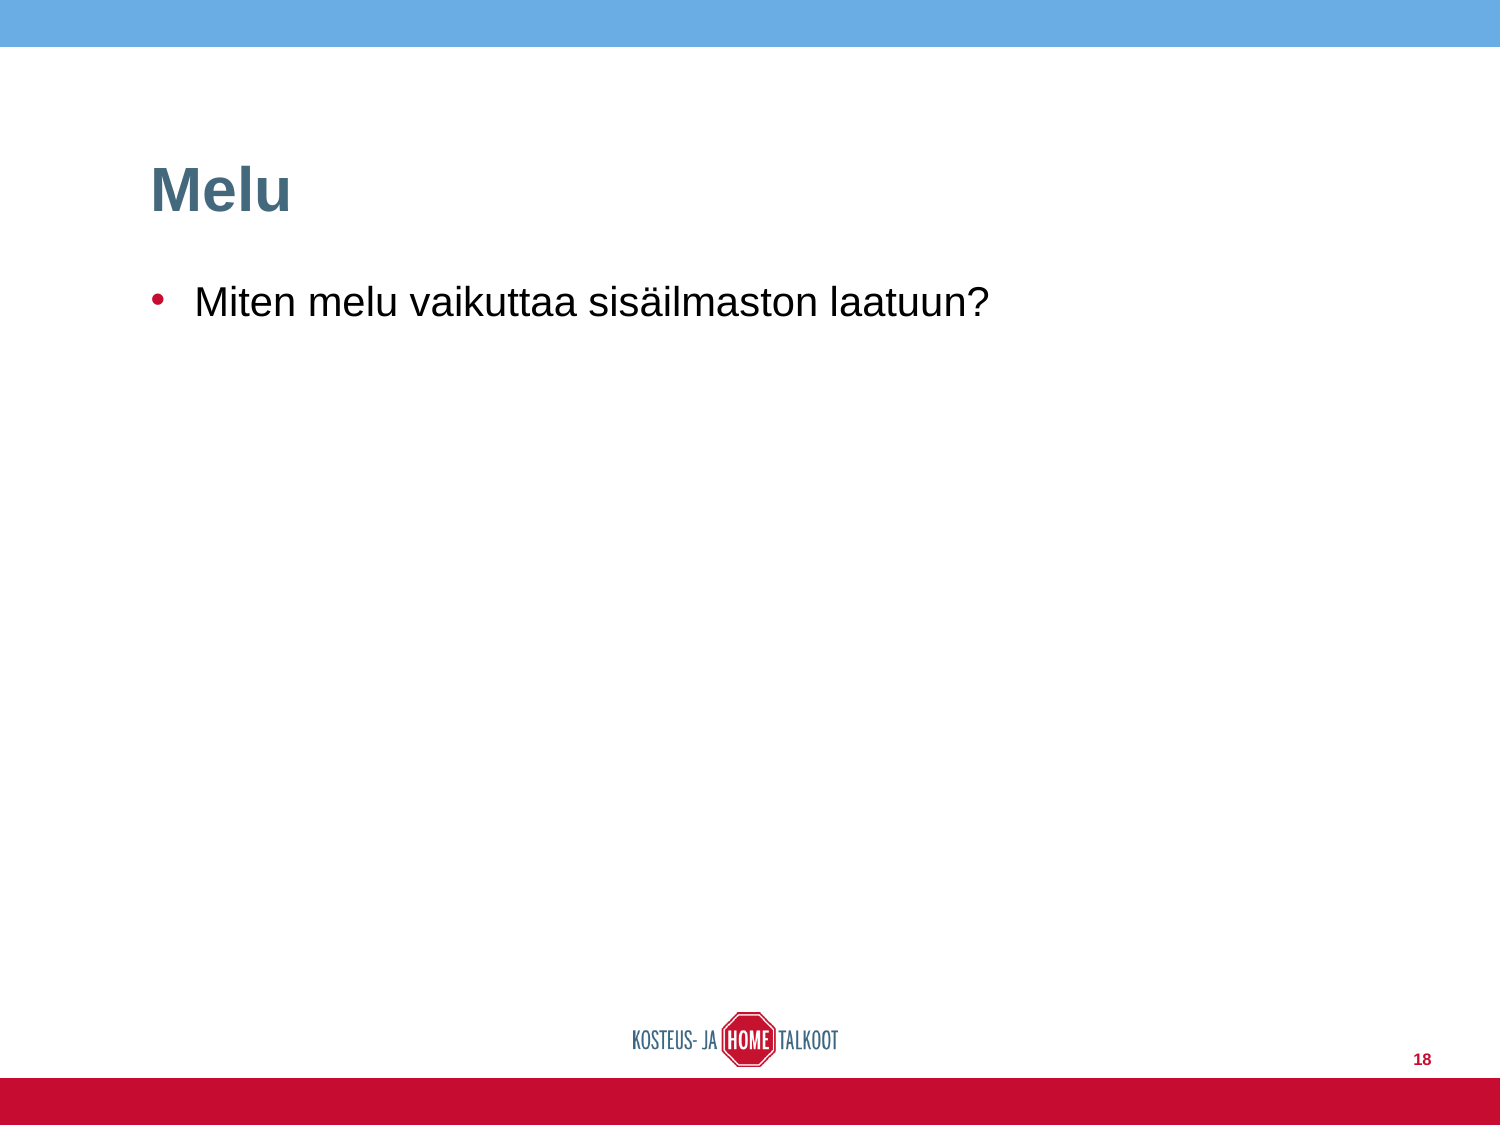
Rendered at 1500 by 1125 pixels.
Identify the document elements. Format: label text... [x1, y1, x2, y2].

picture [633, 1012, 838, 1067]
title Melu [135, 54, 1365, 232]
list Miten melu vaikuttaa sisäilmaston laatuun? [135, 267, 1365, 988]
slide_number 18 [1364, 1016, 1447, 1077]
